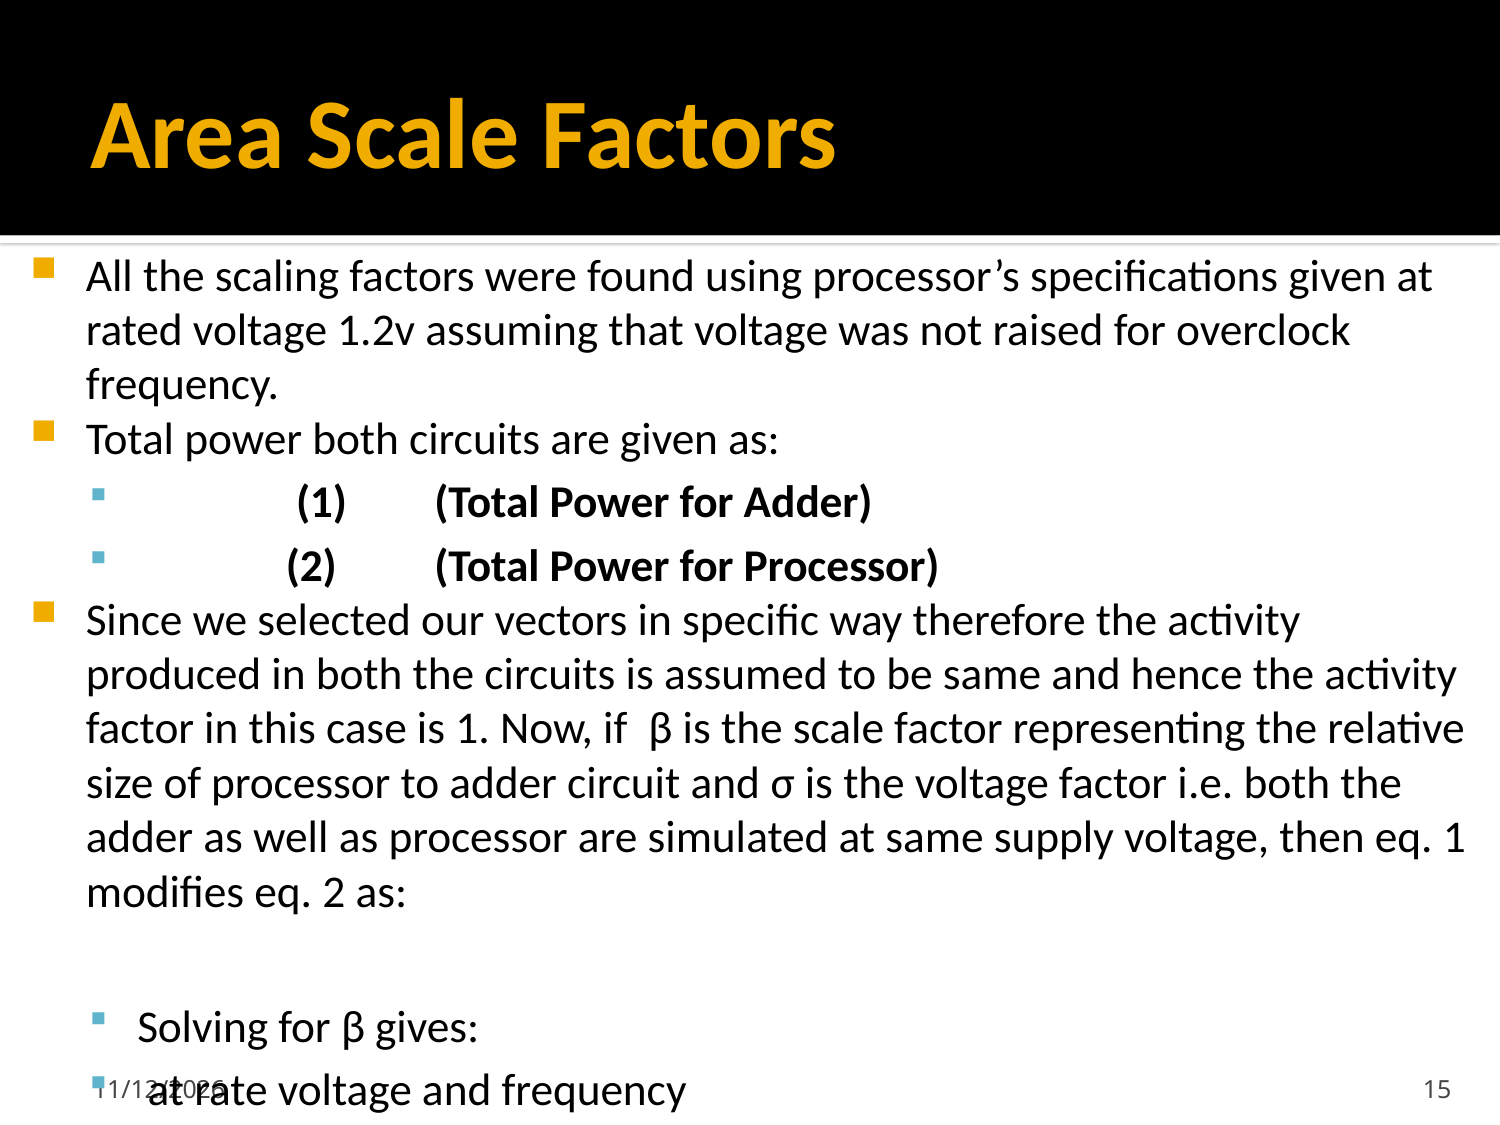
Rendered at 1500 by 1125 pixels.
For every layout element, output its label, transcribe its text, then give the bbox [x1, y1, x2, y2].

title Area Scale Factors [75, 25, 1425, 231]
slide_number 15 [1345, 1062, 1467, 1108]
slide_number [75, 1062, 425, 1108]
